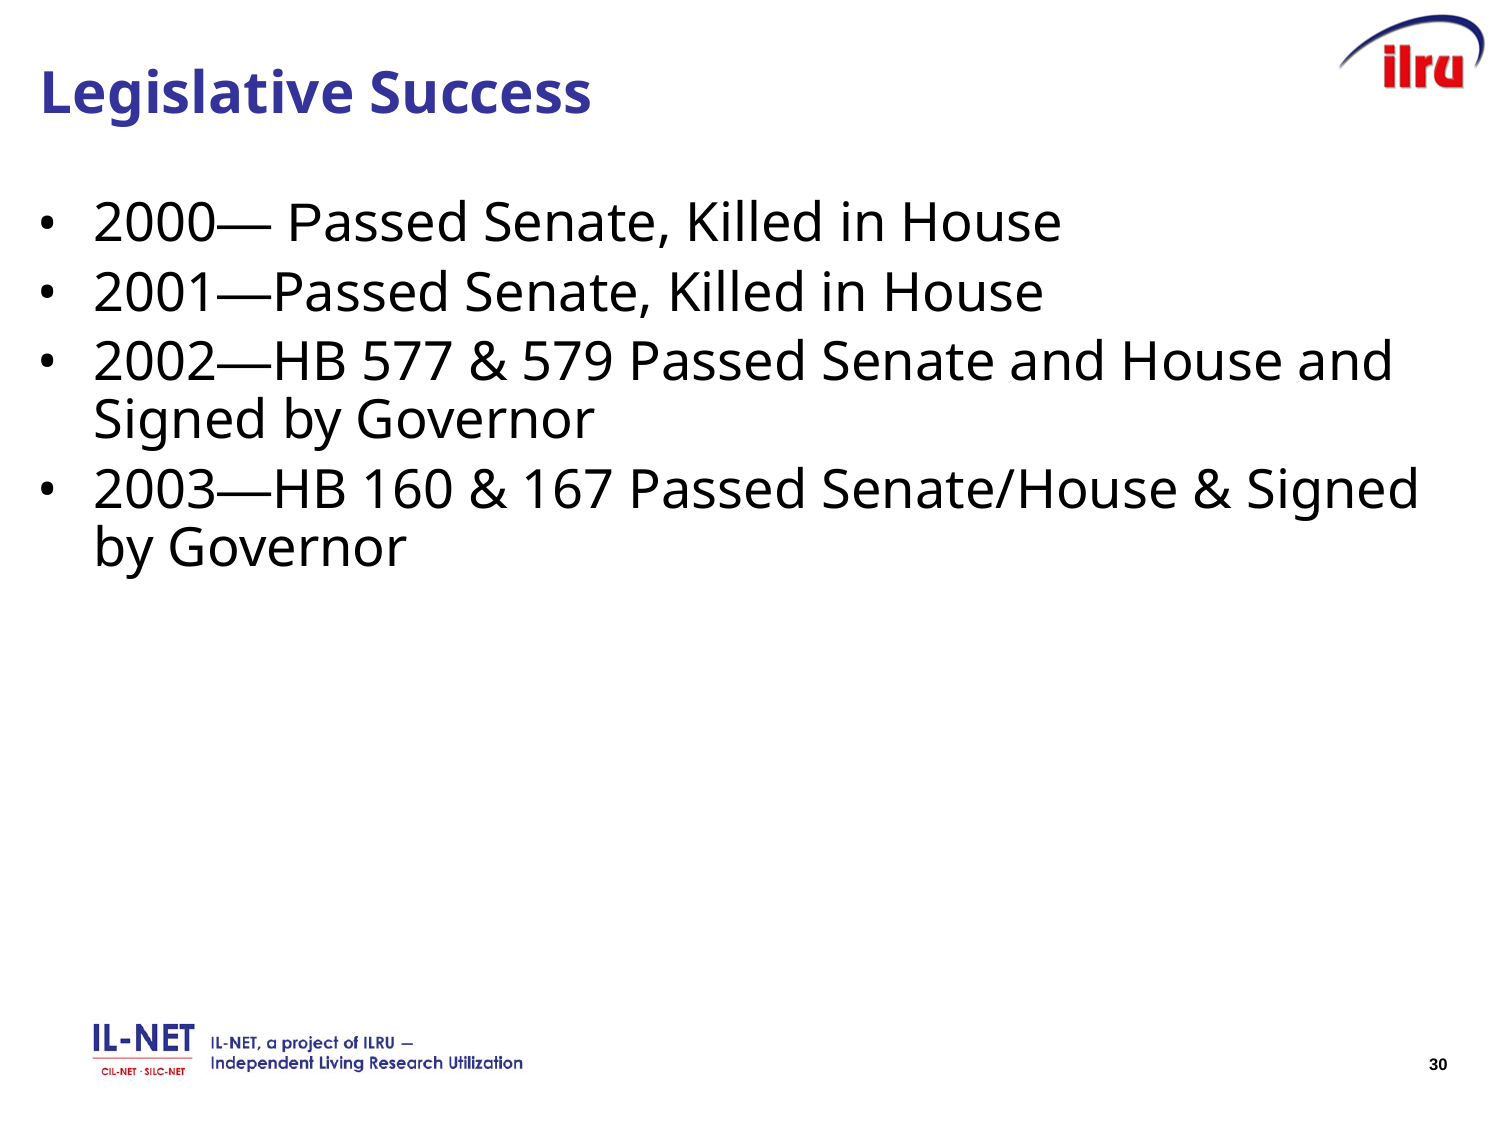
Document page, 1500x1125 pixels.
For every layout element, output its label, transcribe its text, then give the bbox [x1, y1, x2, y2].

picture [1337, 12, 1500, 90]
list 2000— Passed Senate, Killed in House 2001—Passed Senate, Killed in House 2002—HB 577 & 579 Passed Senate and House and Signed by Governor 2003—HB 160 & 167 Passed Senate/House & Signed by Governor [22, 187, 1473, 950]
picture [75, 1005, 540, 1092]
title Legislative Success [24, 24, 1288, 155]
